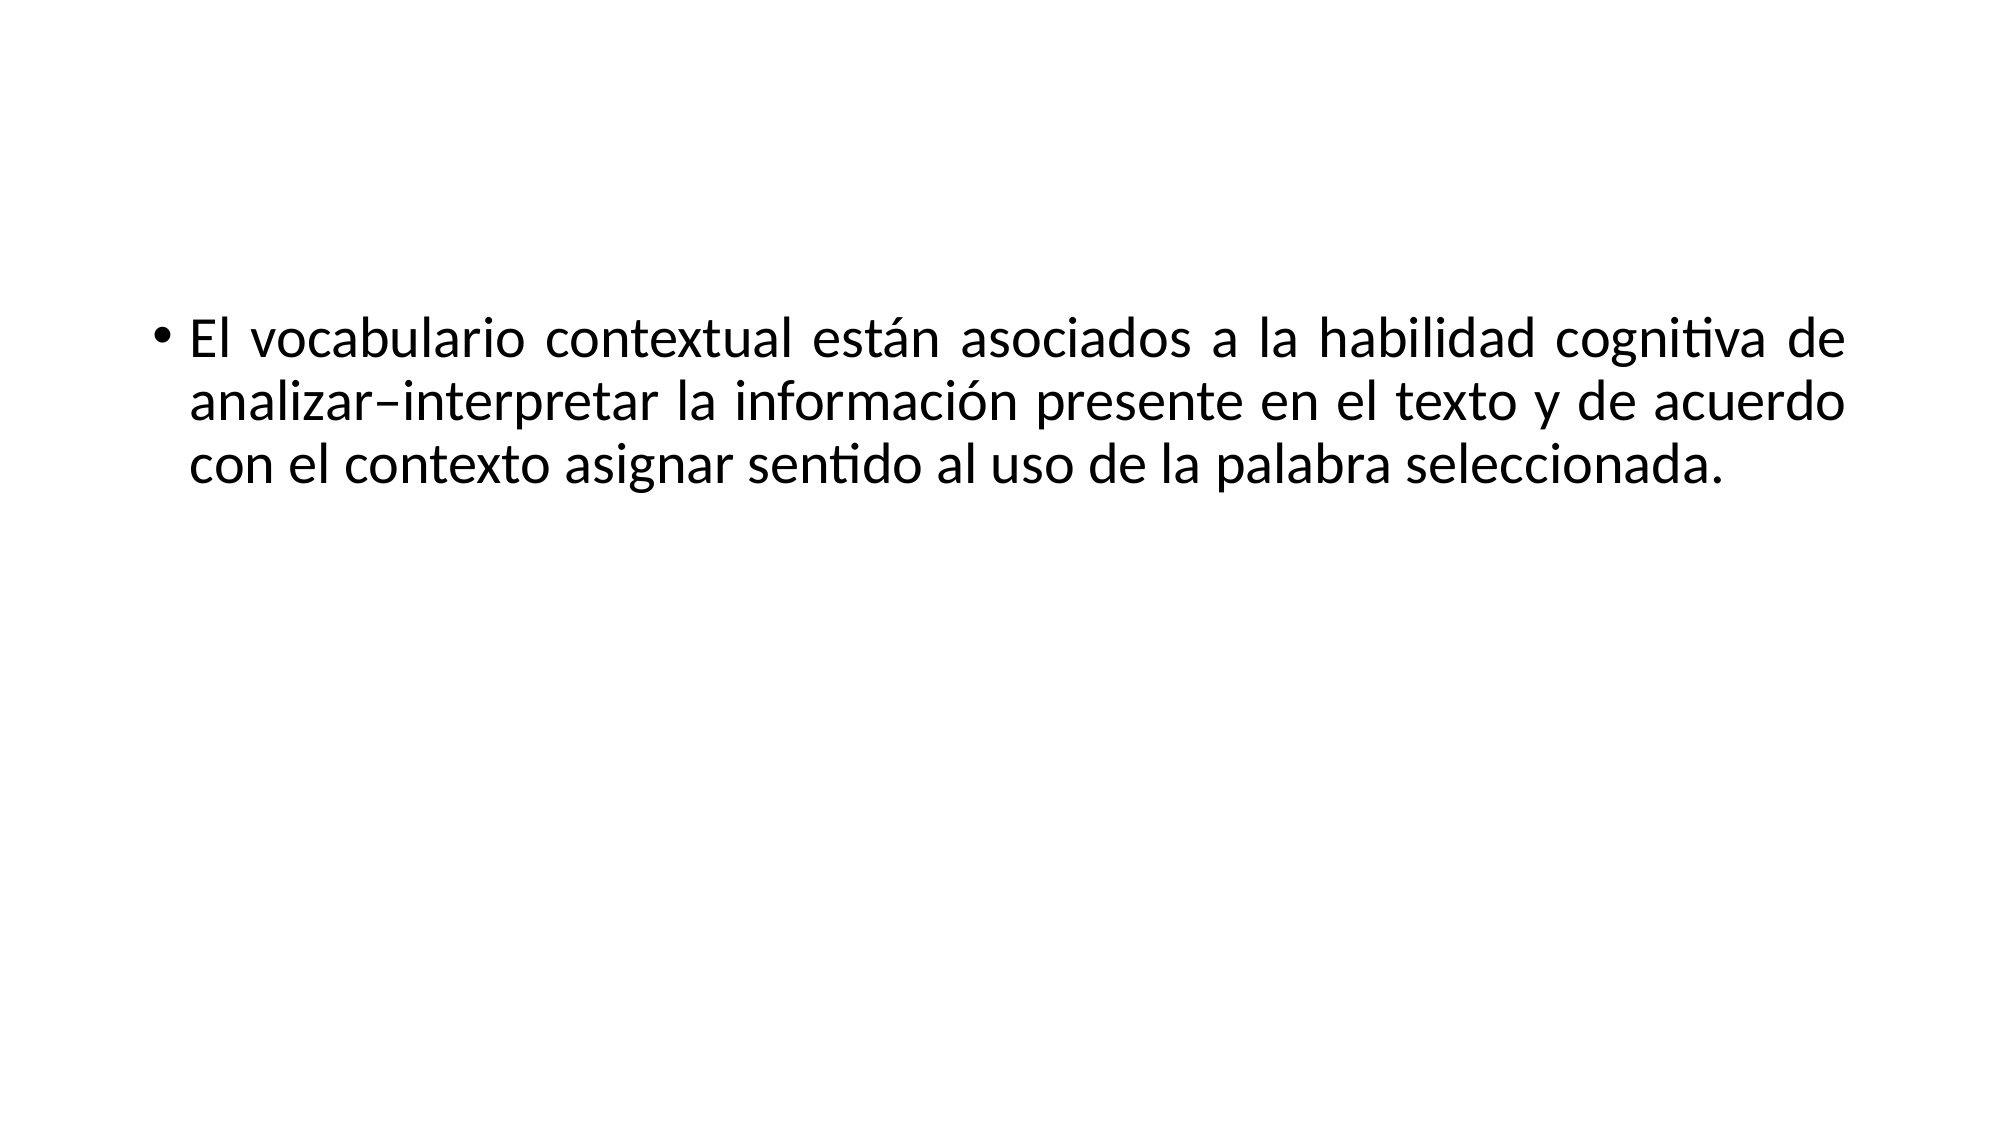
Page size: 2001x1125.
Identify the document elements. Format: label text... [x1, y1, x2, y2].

list El vocabulario contextual están asociados a la habilidad cognitiva de analizar–interpretar la información presente en el texto y de acuerdo con el contexto asignar sentido al uso de la palabra seleccionada. [137, 299, 1863, 1014]
